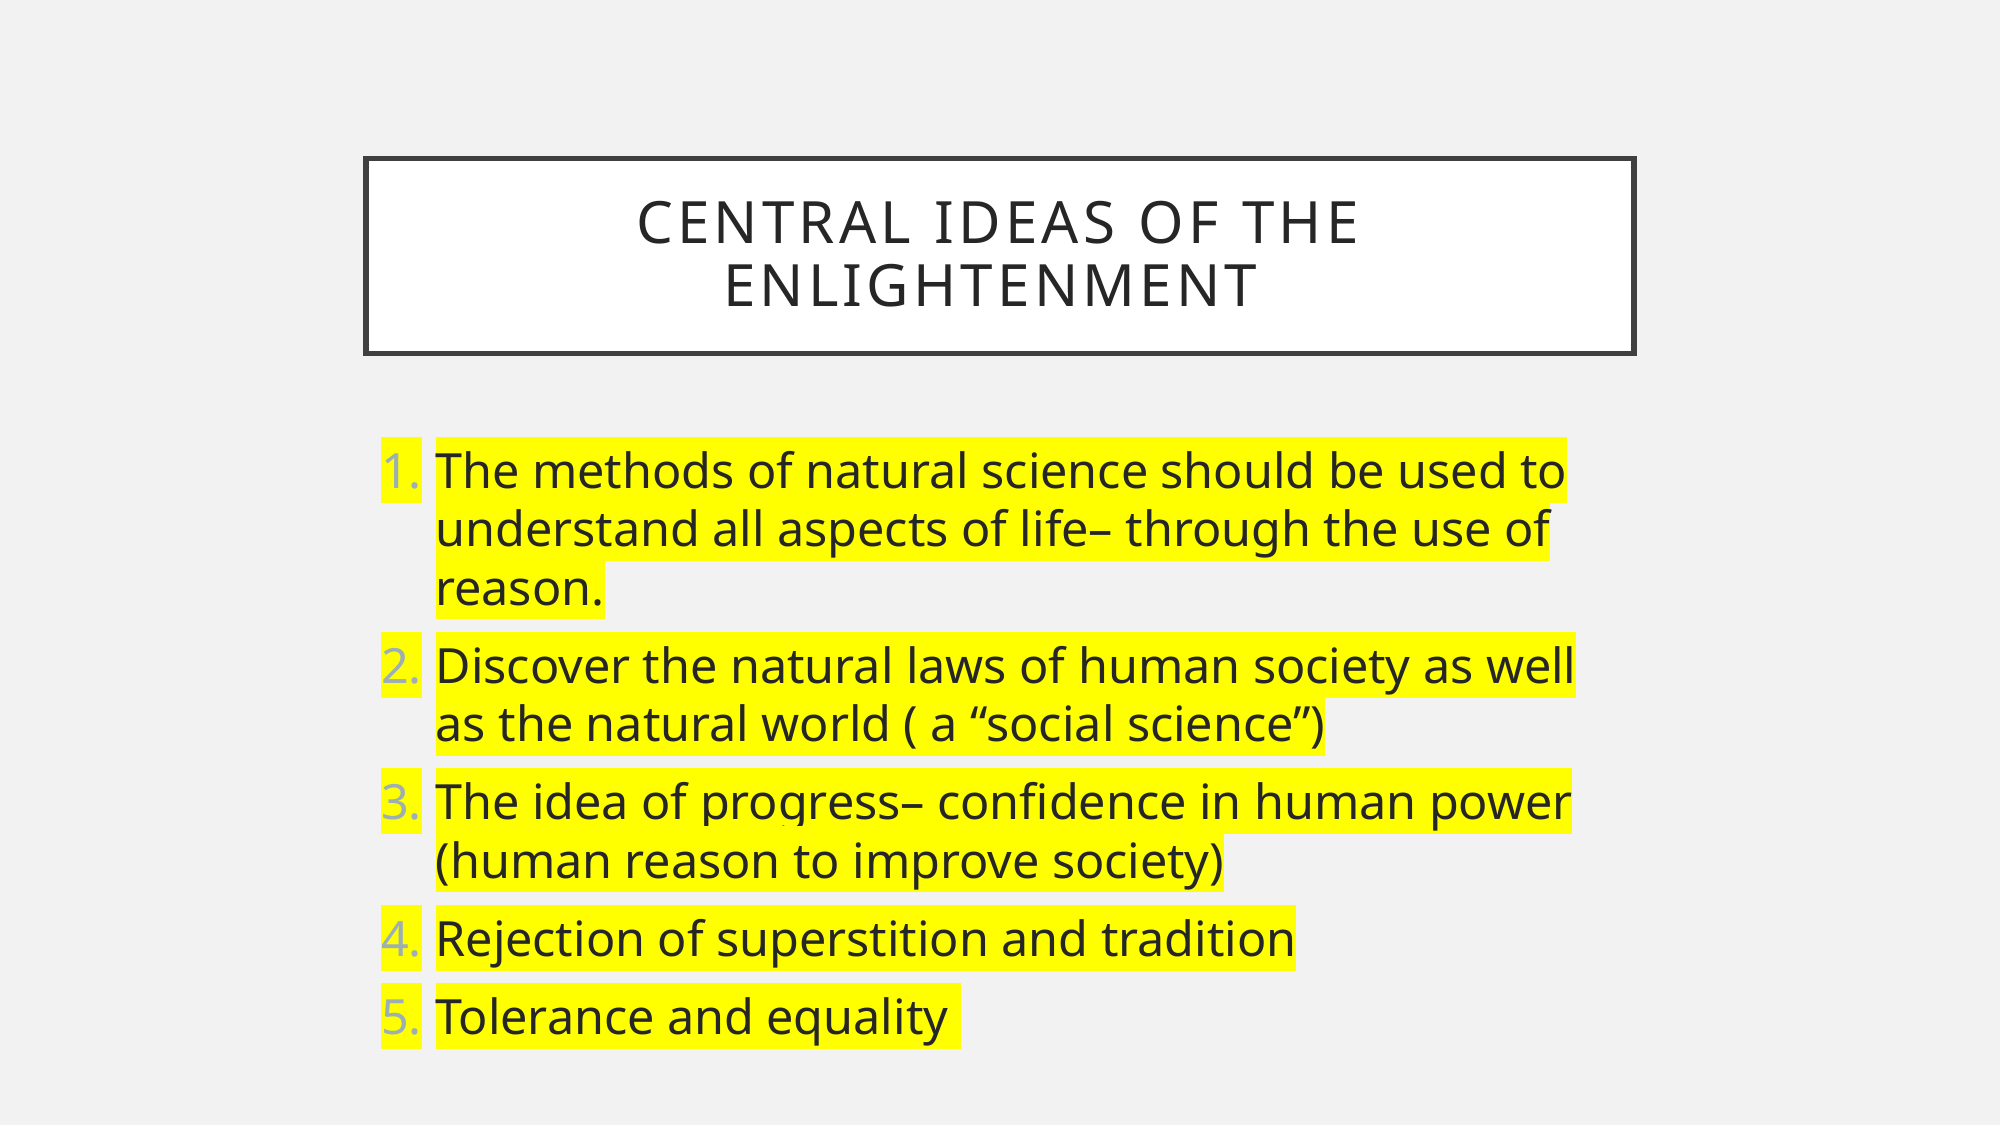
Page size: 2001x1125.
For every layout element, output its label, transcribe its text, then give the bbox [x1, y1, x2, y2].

title Central Ideas of the enlightenment [363, 156, 1637, 356]
list The methods of natural science should be used to understand all aspects of life– through the use of reason. Discover the natural laws of human society as well as the natural world ( a “social science”) The idea of progress– confidence in human power (human reason to improve society) Rejection of superstition and tradition Tolerance and equality [366, 432, 1634, 1053]
